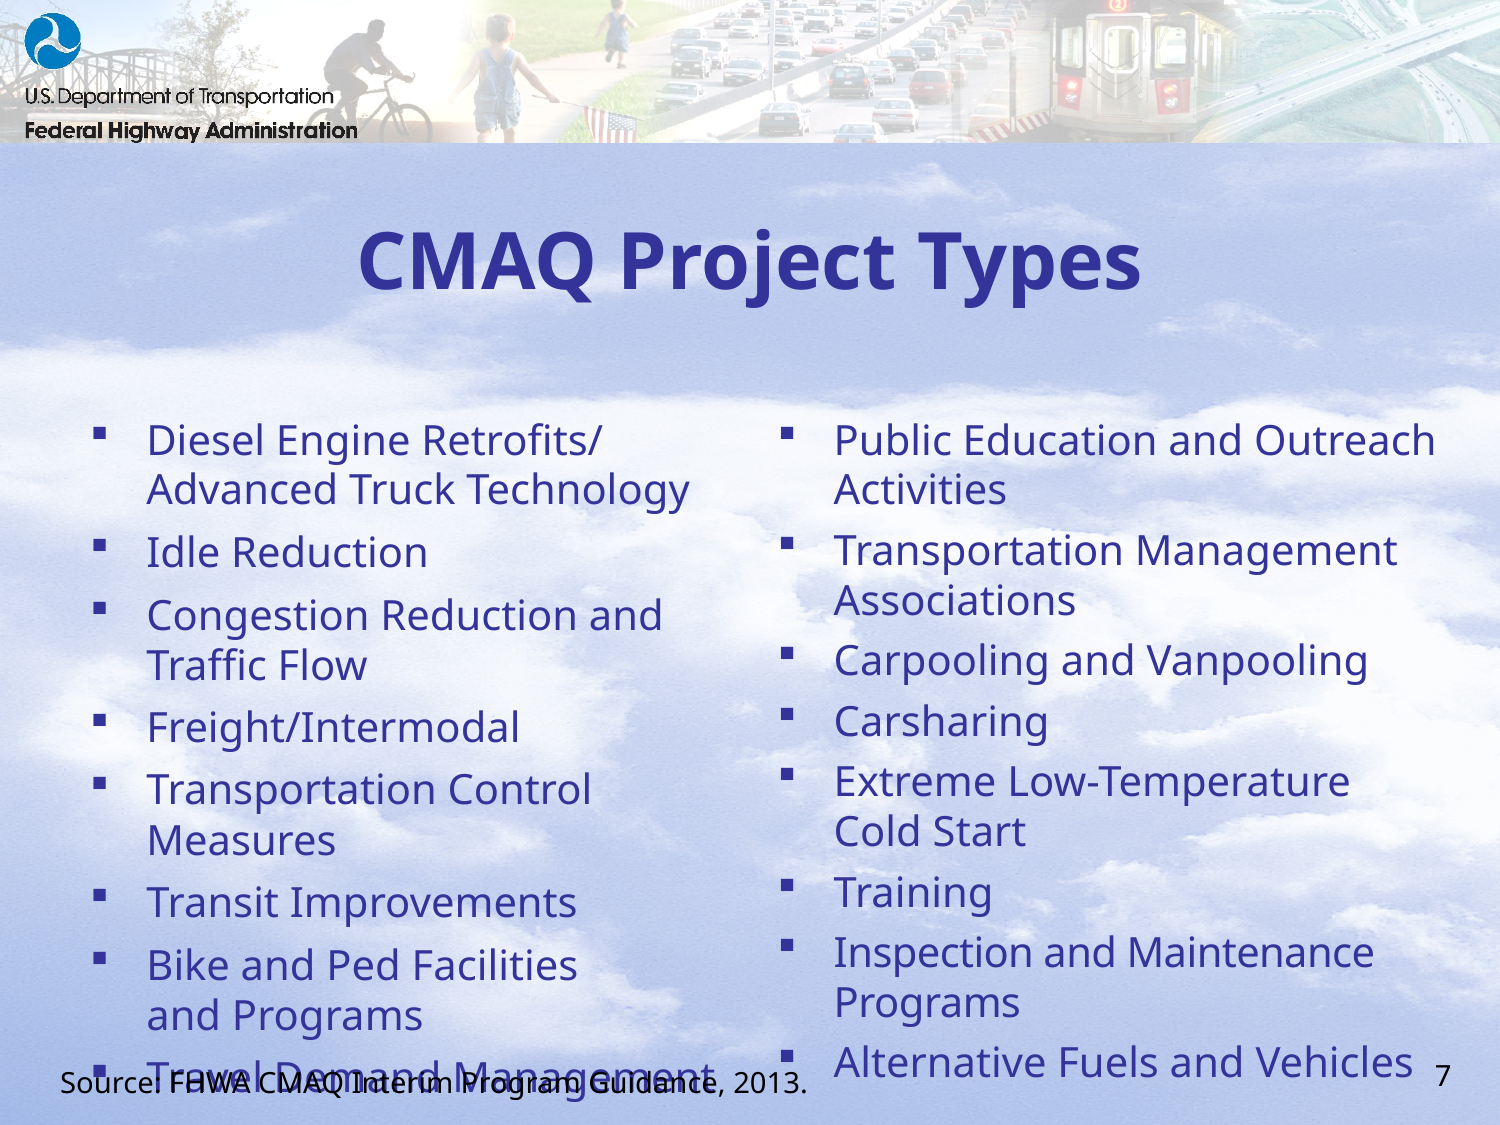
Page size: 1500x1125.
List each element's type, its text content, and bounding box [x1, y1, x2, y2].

title CMAQ Project Types [0, 178, 1500, 337]
picture [0, 337, 1500, 1125]
list Public Education and Outreach Activities Transportation Management Associations Carpooling and Vanpooling Carsharing Extreme Low-Temperature Cold Start Training Inspection and Maintenance Programs Alternative Fuels and Vehicles [762, 405, 1488, 1055]
picture [0, 0, 1500, 178]
slide_number 7 [1116, 1049, 1467, 1125]
list Diesel Engine Retrofits/ Advanced Truck Technology Idle Reduction Congestion Reduction and Traffic Flow Freight/Intermodal Transportation Control Measures Transit Improvements Bike and Ped Facilities and Programs Travel Demand Management [74, 405, 738, 1055]
text_box Source: FHWA CMAQ Interim Program Guidance, 2013. [45, 1057, 824, 1107]
